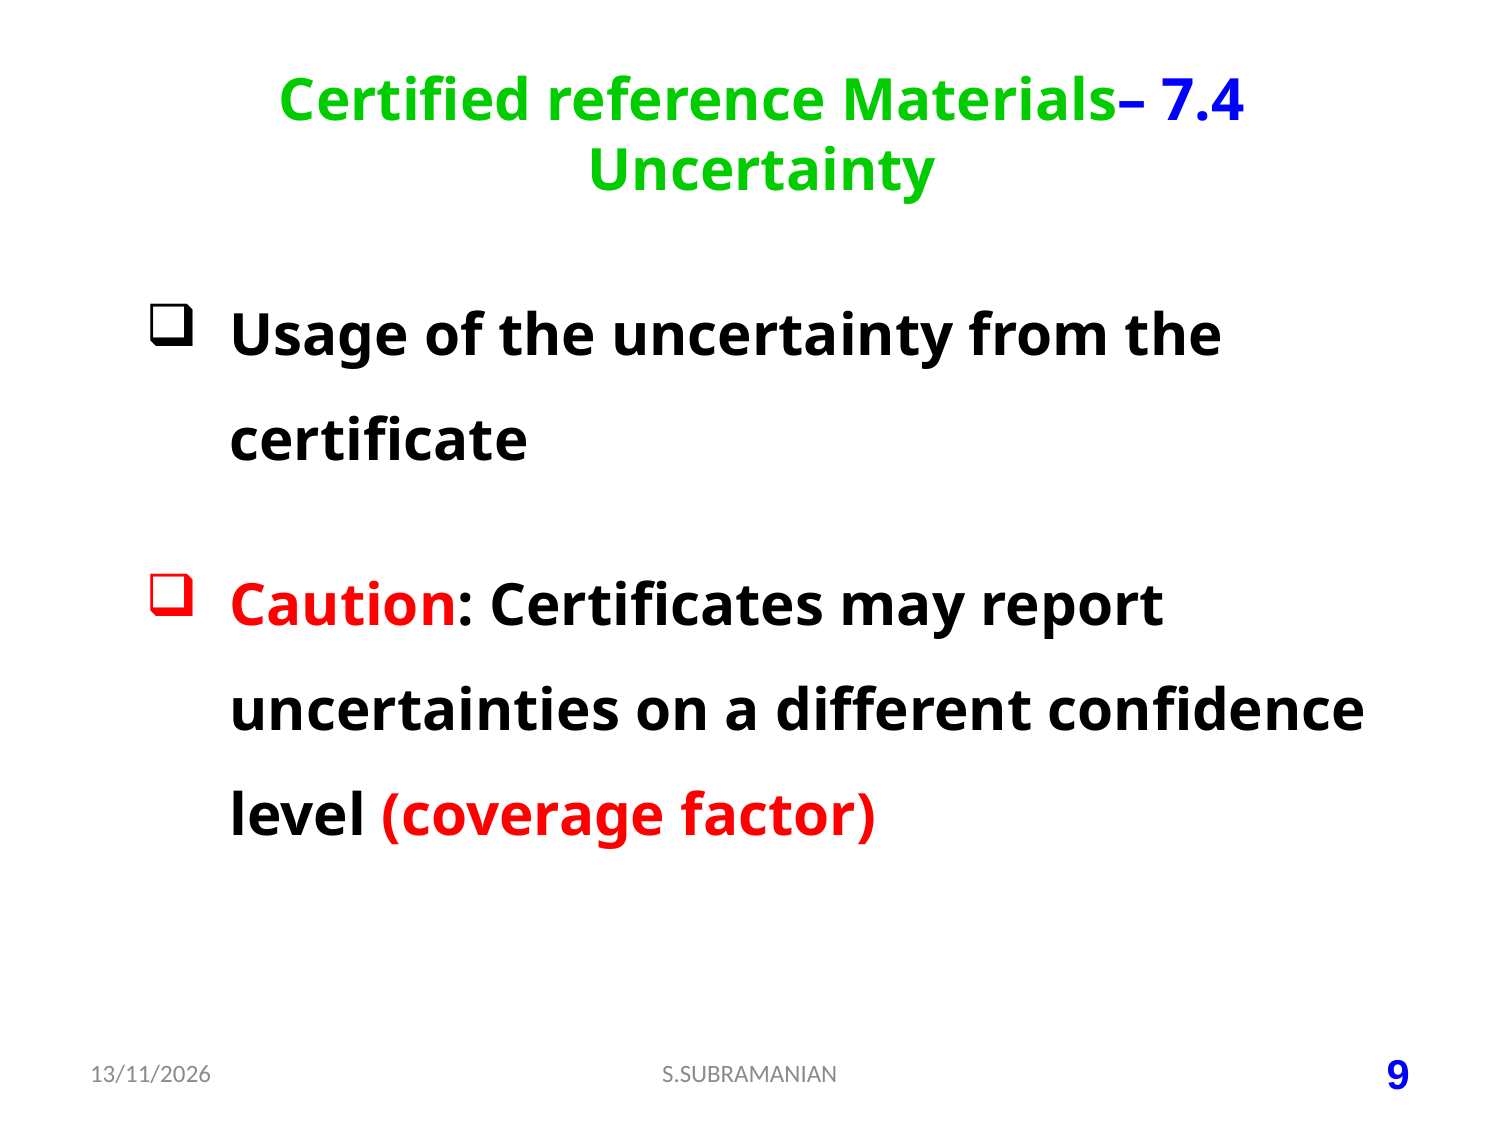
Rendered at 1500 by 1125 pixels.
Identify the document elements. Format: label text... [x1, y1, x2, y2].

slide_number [75, 1042, 425, 1103]
slide_number 9 [1074, 1042, 1425, 1103]
footer S.SUBRAMANIAN [512, 1042, 988, 1103]
text_box Certified reference Materials– 7.4 Uncertainty Usage of the uncertainty from the certificate Caution: Certificates may report uncertainties on a different confidence level (coverage factor) [64, 55, 1459, 855]
